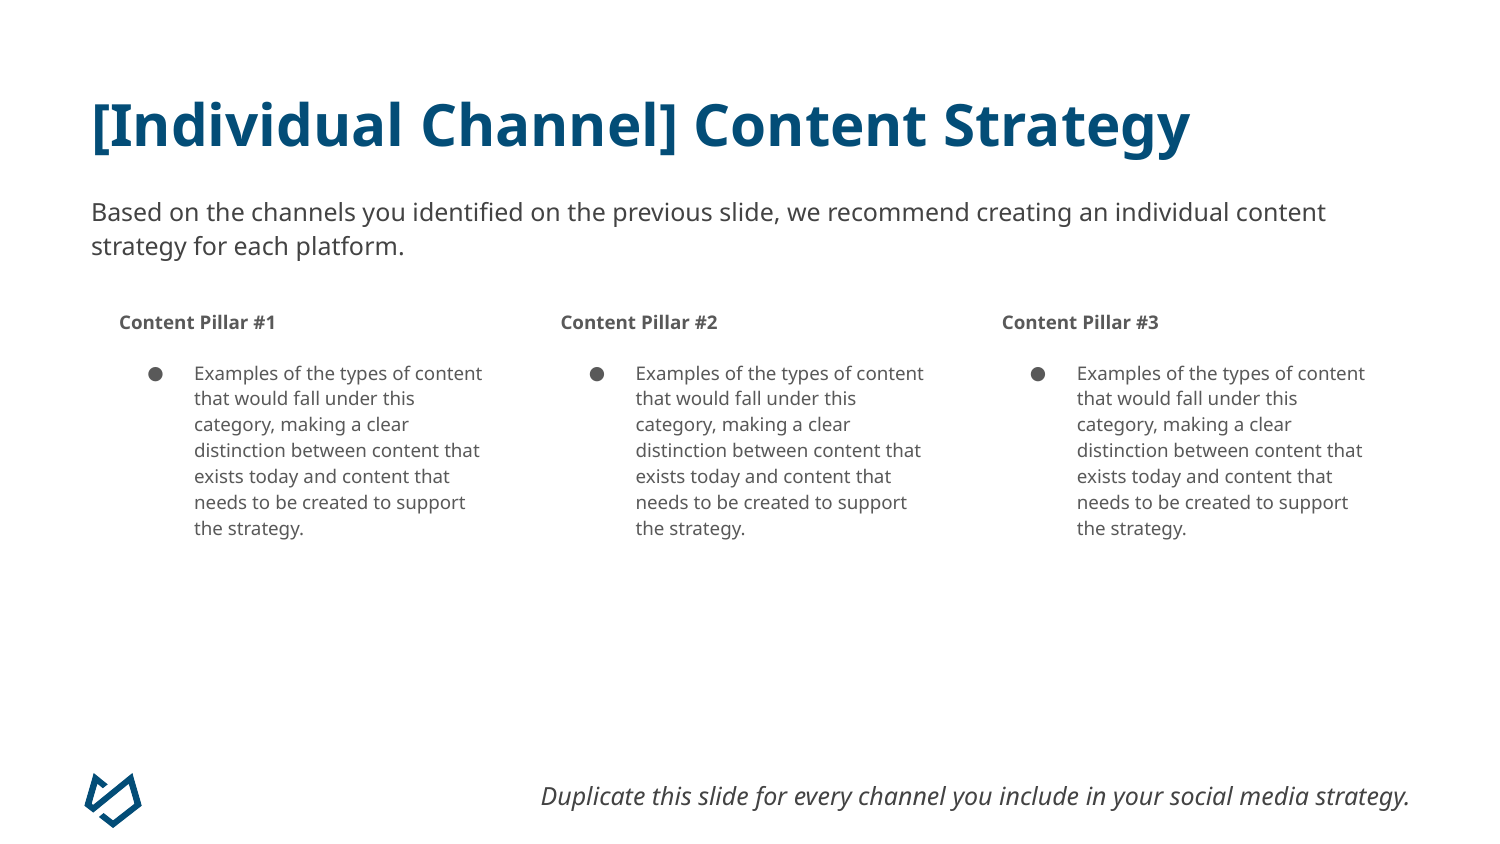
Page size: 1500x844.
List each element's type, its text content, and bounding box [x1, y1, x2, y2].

text_box Content Pillar #1 Examples of the types of content that would fall under this category, making a clear distinction between content that exists today and content that needs to be created to support the strategy. [104, 291, 514, 605]
title [Individual Channel] Content Strategy [76, 72, 1428, 167]
list Duplicate this slide for every channel you include in your social media strategy. [381, 760, 1428, 832]
picture [76, 763, 150, 838]
text_box Content Pillar #3 Examples of the types of content that would fall under this category, making a clear distinction between content that exists today and content that needs to be created to support the strategy. [986, 291, 1396, 605]
list Based on the channels you identified on the previous slide, we recommend creating an individual content strategy for each platform. [76, 176, 1428, 271]
text_box Content Pillar #2 Examples of the types of content that would fall under this category, making a clear distinction between content that exists today and content that needs to be created to support the strategy. [545, 291, 955, 605]
